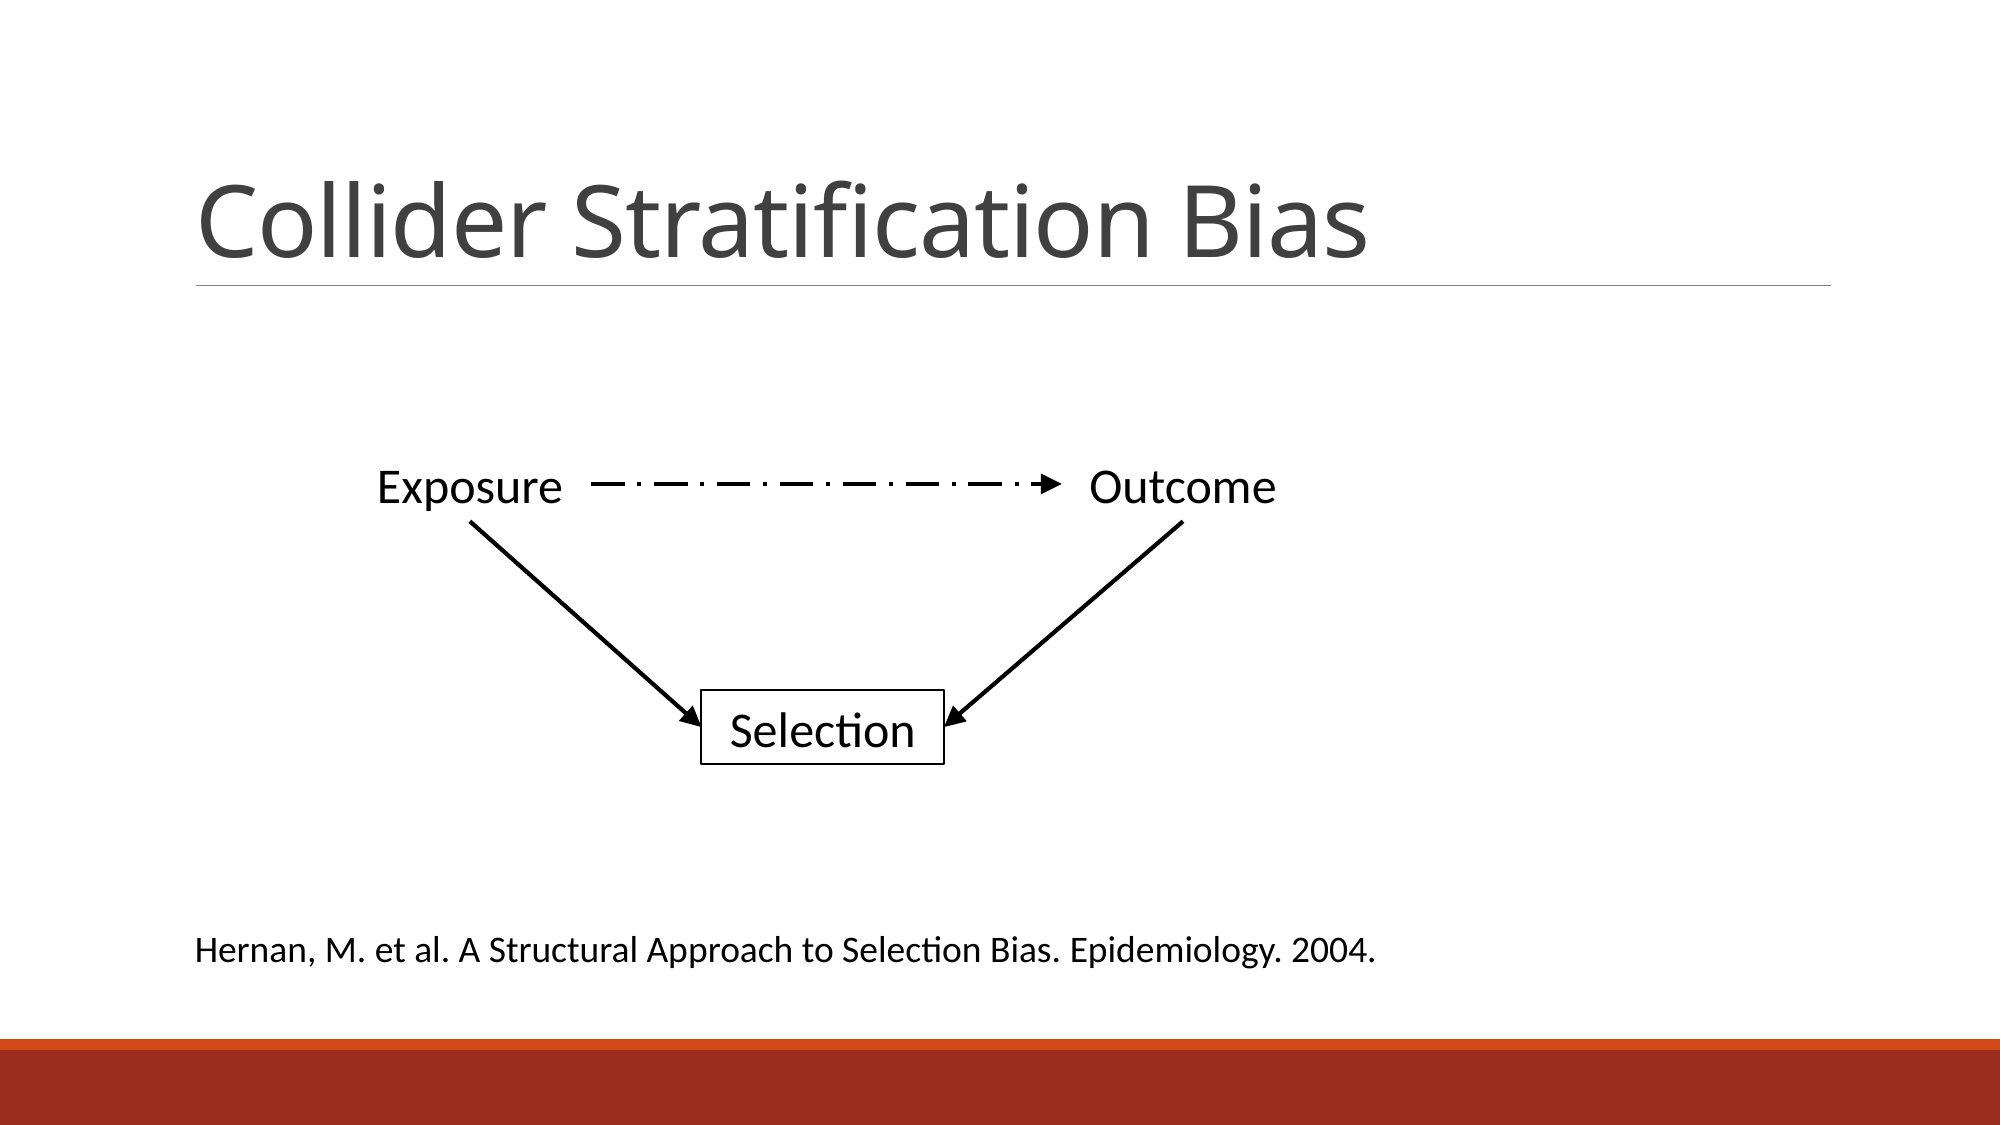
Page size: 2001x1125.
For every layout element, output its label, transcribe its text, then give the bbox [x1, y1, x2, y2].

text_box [469, 521, 702, 728]
title Collider Stratification Bias [180, 47, 1830, 285]
text_box Outcome [1061, 446, 1305, 522]
text_box Selection [701, 689, 945, 765]
text_box Hernan, M. et al. A Structural Approach to Selection Bias. Epidemiology. 2004. [179, 917, 1945, 978]
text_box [943, 521, 1184, 728]
text_box Exposure [348, 446, 592, 522]
